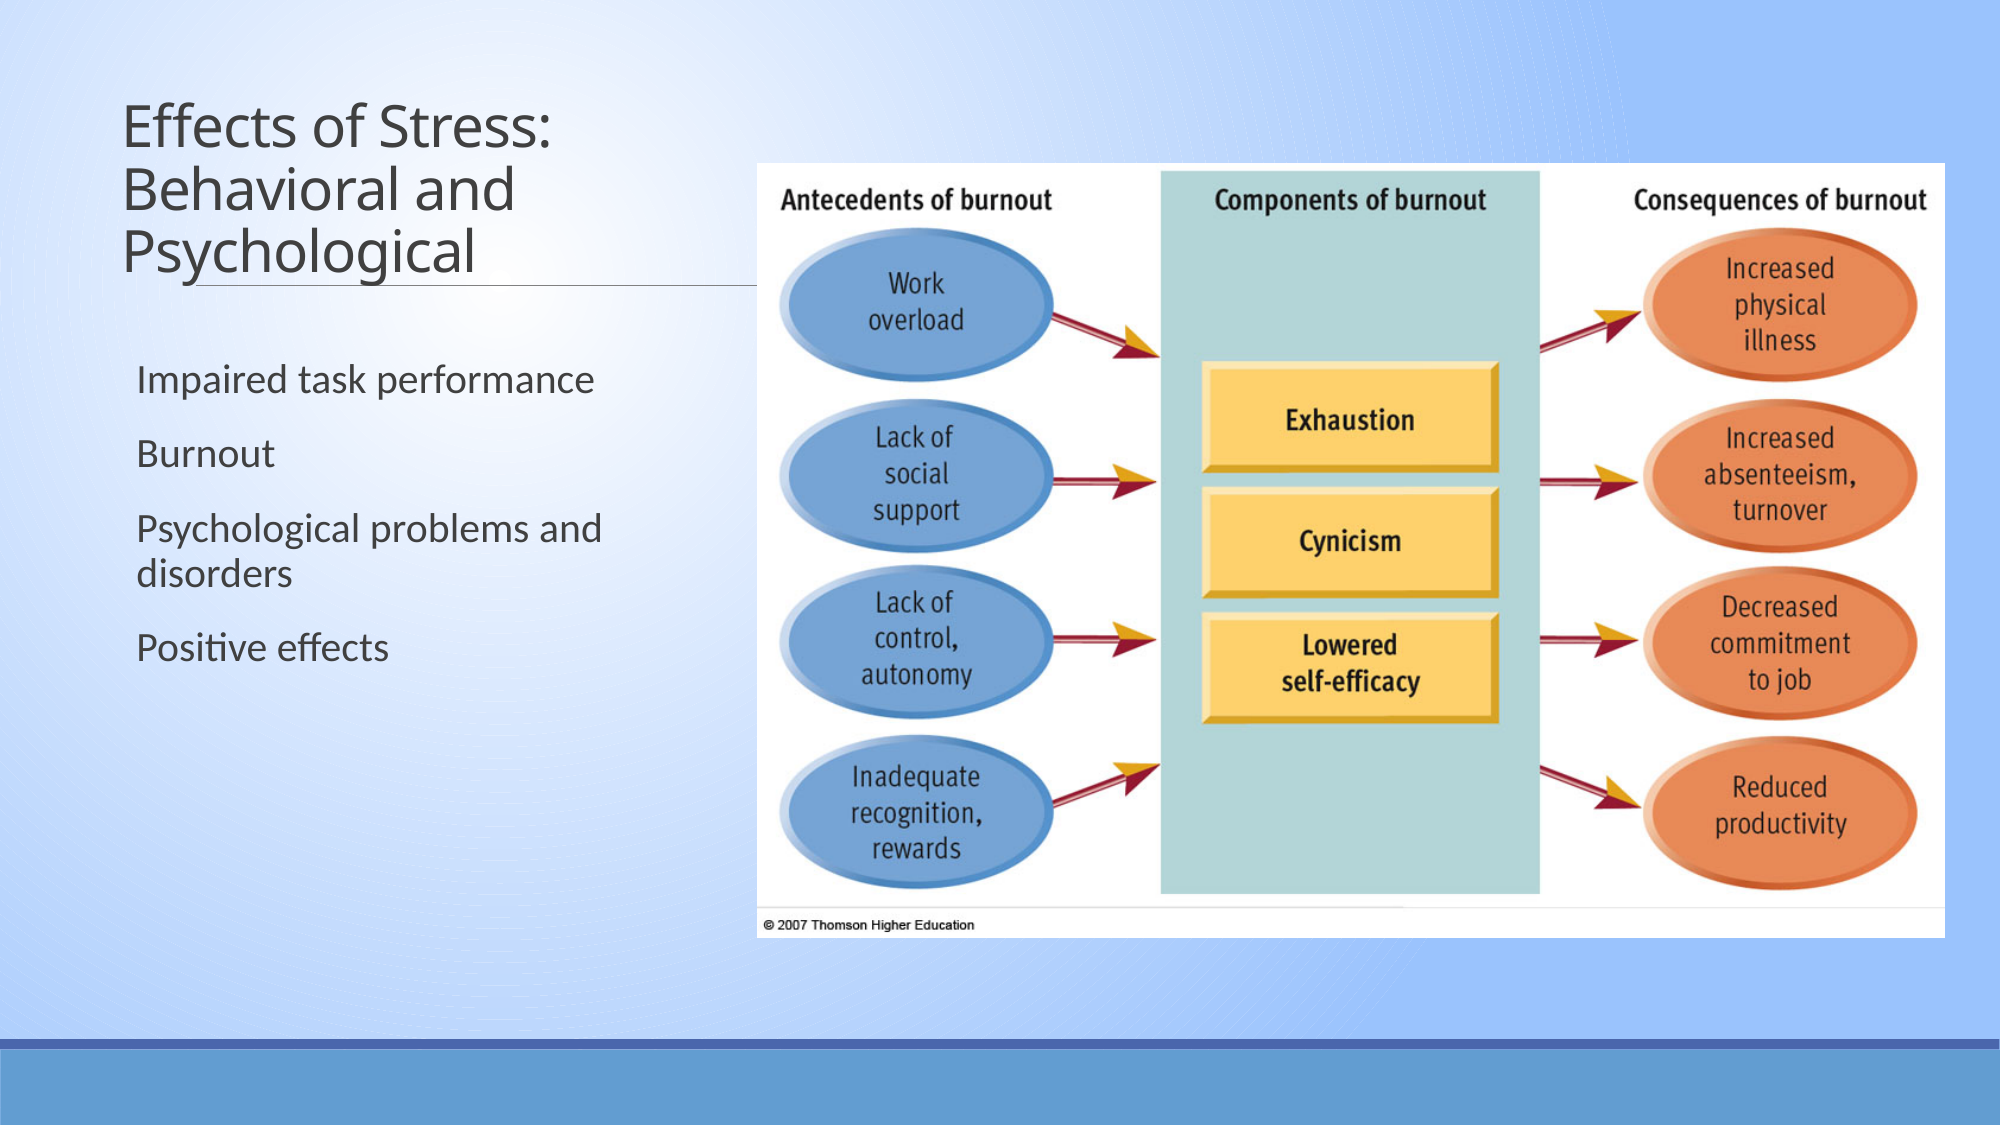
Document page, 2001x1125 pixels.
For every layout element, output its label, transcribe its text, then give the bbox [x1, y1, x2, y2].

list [757, 163, 1945, 939]
title Effects of Stress: Behavioral and Psychological [106, 89, 706, 297]
list Impaired task performance Burnout Psychological problems and disorders Positive effects [106, 350, 706, 967]
